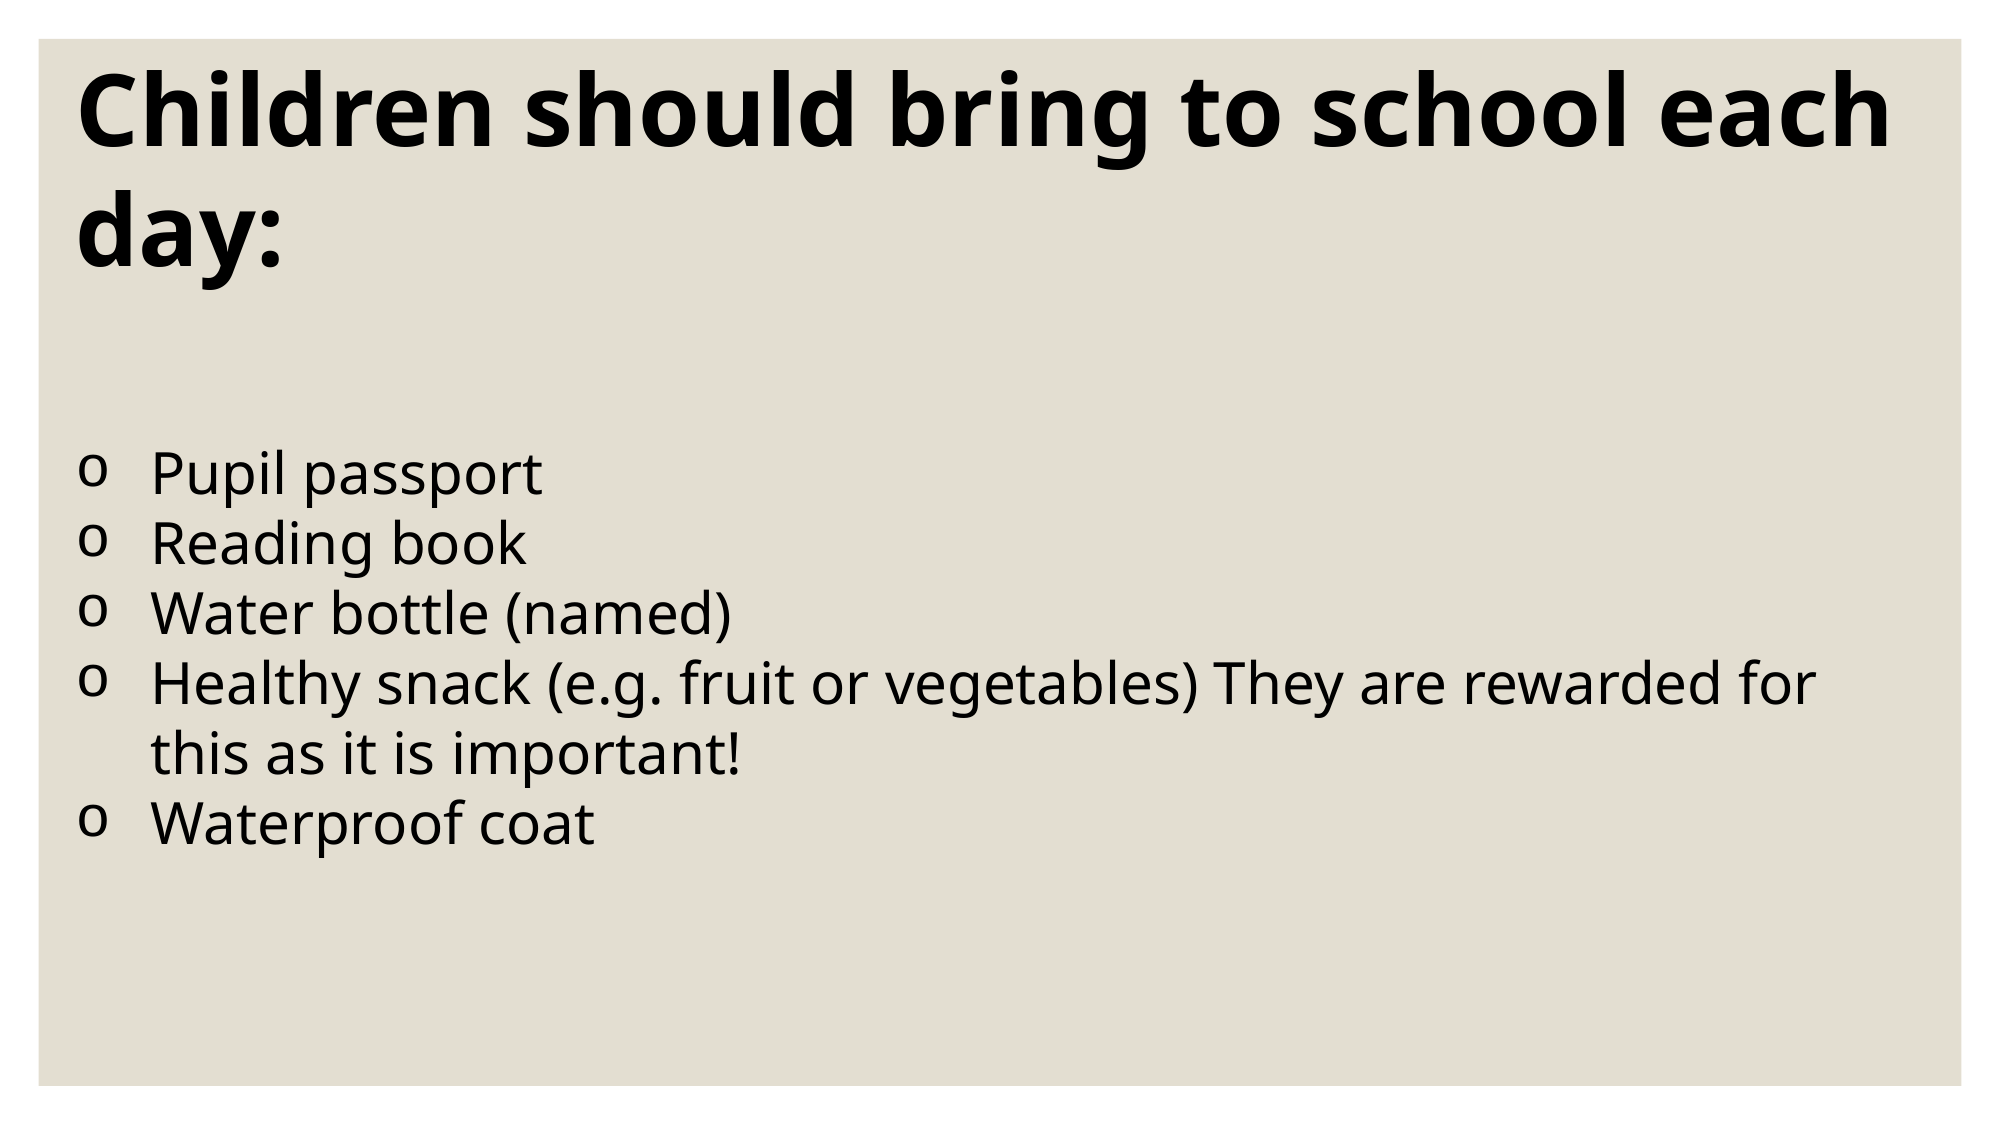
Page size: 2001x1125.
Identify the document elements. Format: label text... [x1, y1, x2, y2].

text_box Children should bring to school each day: Pupil passport Reading book Water bottle (named) Healthy snack (e.g. fruit or vegetables) They are rewarded for this as it is important! Waterproof coat [60, 38, 1946, 1125]
